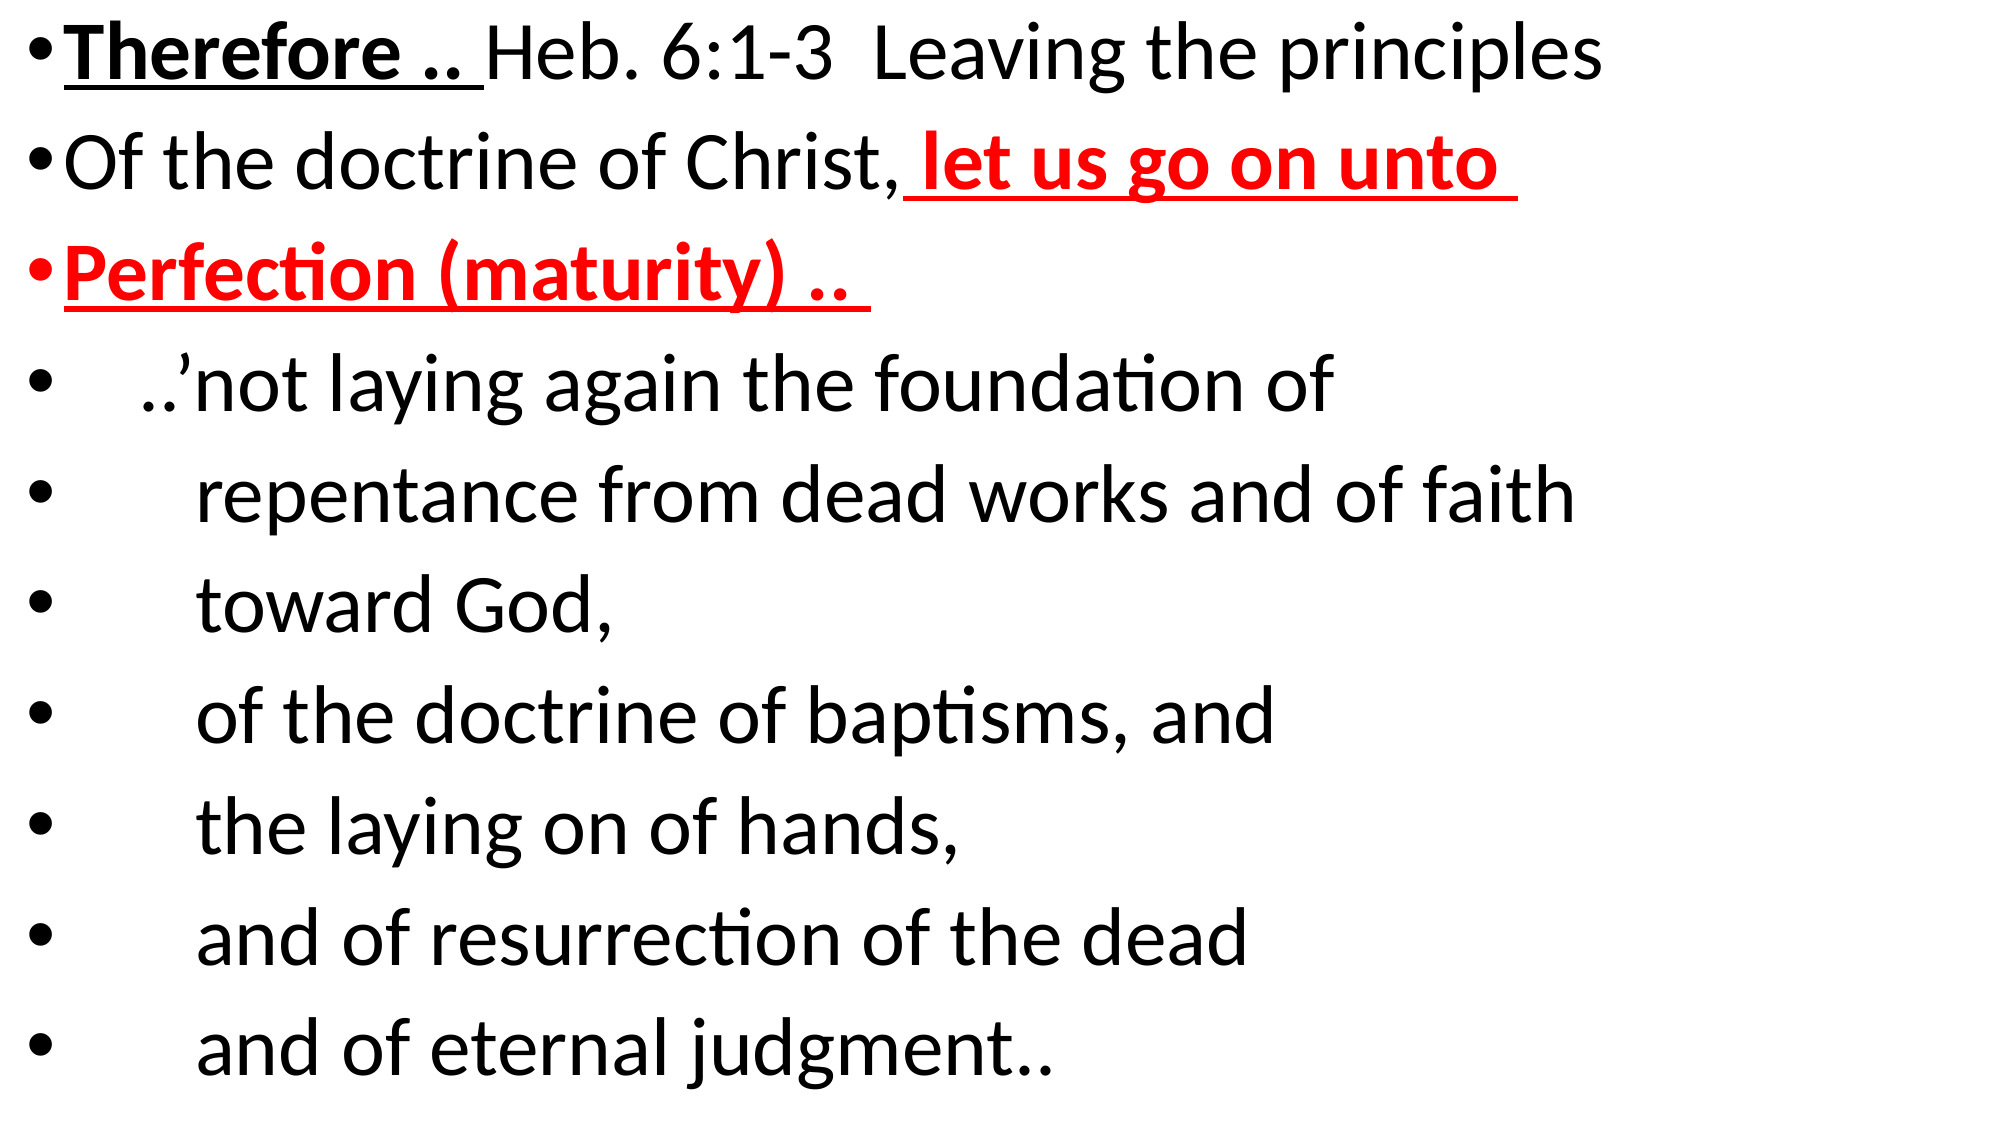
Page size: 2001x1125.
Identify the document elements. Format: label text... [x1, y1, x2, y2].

list Therefore .. Heb. 6:1-3 Leaving the principles Of the doctrine of Christ, let us go on unto Perfection (maturity) .. ..’not laying again the foundation of repentance from dead works and of faith toward God, of the doctrine of baptisms, and the laying on of hands, and of resurrection of the dead and of eternal judgment.. [11, 0, 1984, 1104]
